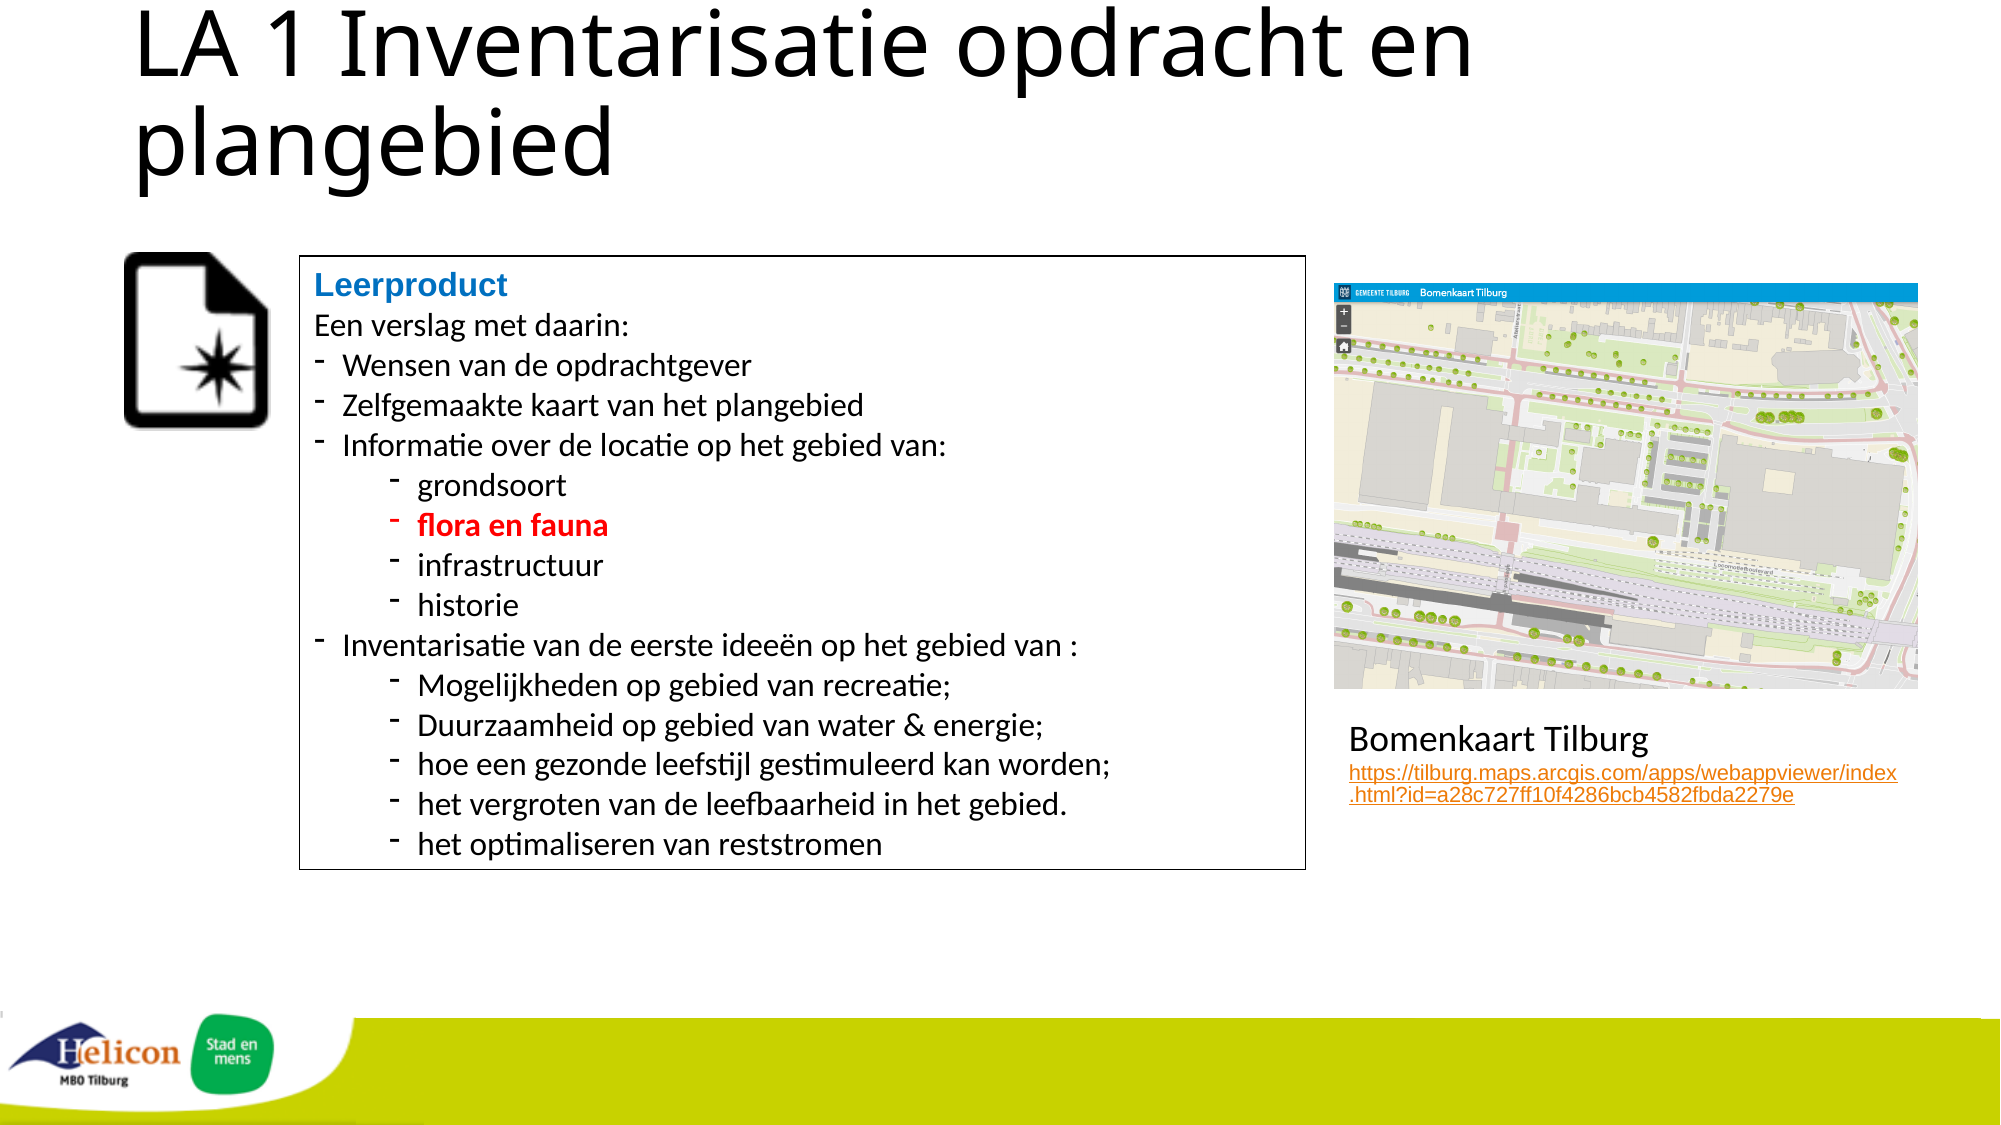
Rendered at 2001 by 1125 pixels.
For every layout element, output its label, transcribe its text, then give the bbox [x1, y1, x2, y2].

text_box https://tilburg.maps.arcgis.com/apps/webappviewer/index.html?id=a28c727ff10f4286bcb4582fbda2279e [1334, 751, 1918, 793]
picture [1395, 291, 1408, 295]
picture [1356, 291, 1369, 295]
picture [1334, 303, 1918, 689]
text_box Bomenkaart Tilburg [1334, 706, 1778, 767]
picture [124, 252, 271, 431]
text_box Leerproduct Een verslag met daarin: Wensen van de opdrachtgever Zelfgemaakte kaart van het plangebied Informatie over de locatie op het gebied van: grondsoort flora en fauna infrastructuur historie Inventarisatie van de eerste ideeën op het gebied van : Mogelijkheden op gebied van recreatie; Duurzaamheid op gebied van water & energie; hoe een gezonde leefstijl gestimuleerd kan worden; het vergroten van de leefbaarheid in het gebied. het optimaliseren van reststromen [299, 256, 1306, 870]
title LA 1 Inventarisatie opdracht en plangebied [117, 0, 1843, 206]
picture [0, 1011, 424, 1125]
picture [1340, 286, 1350, 298]
